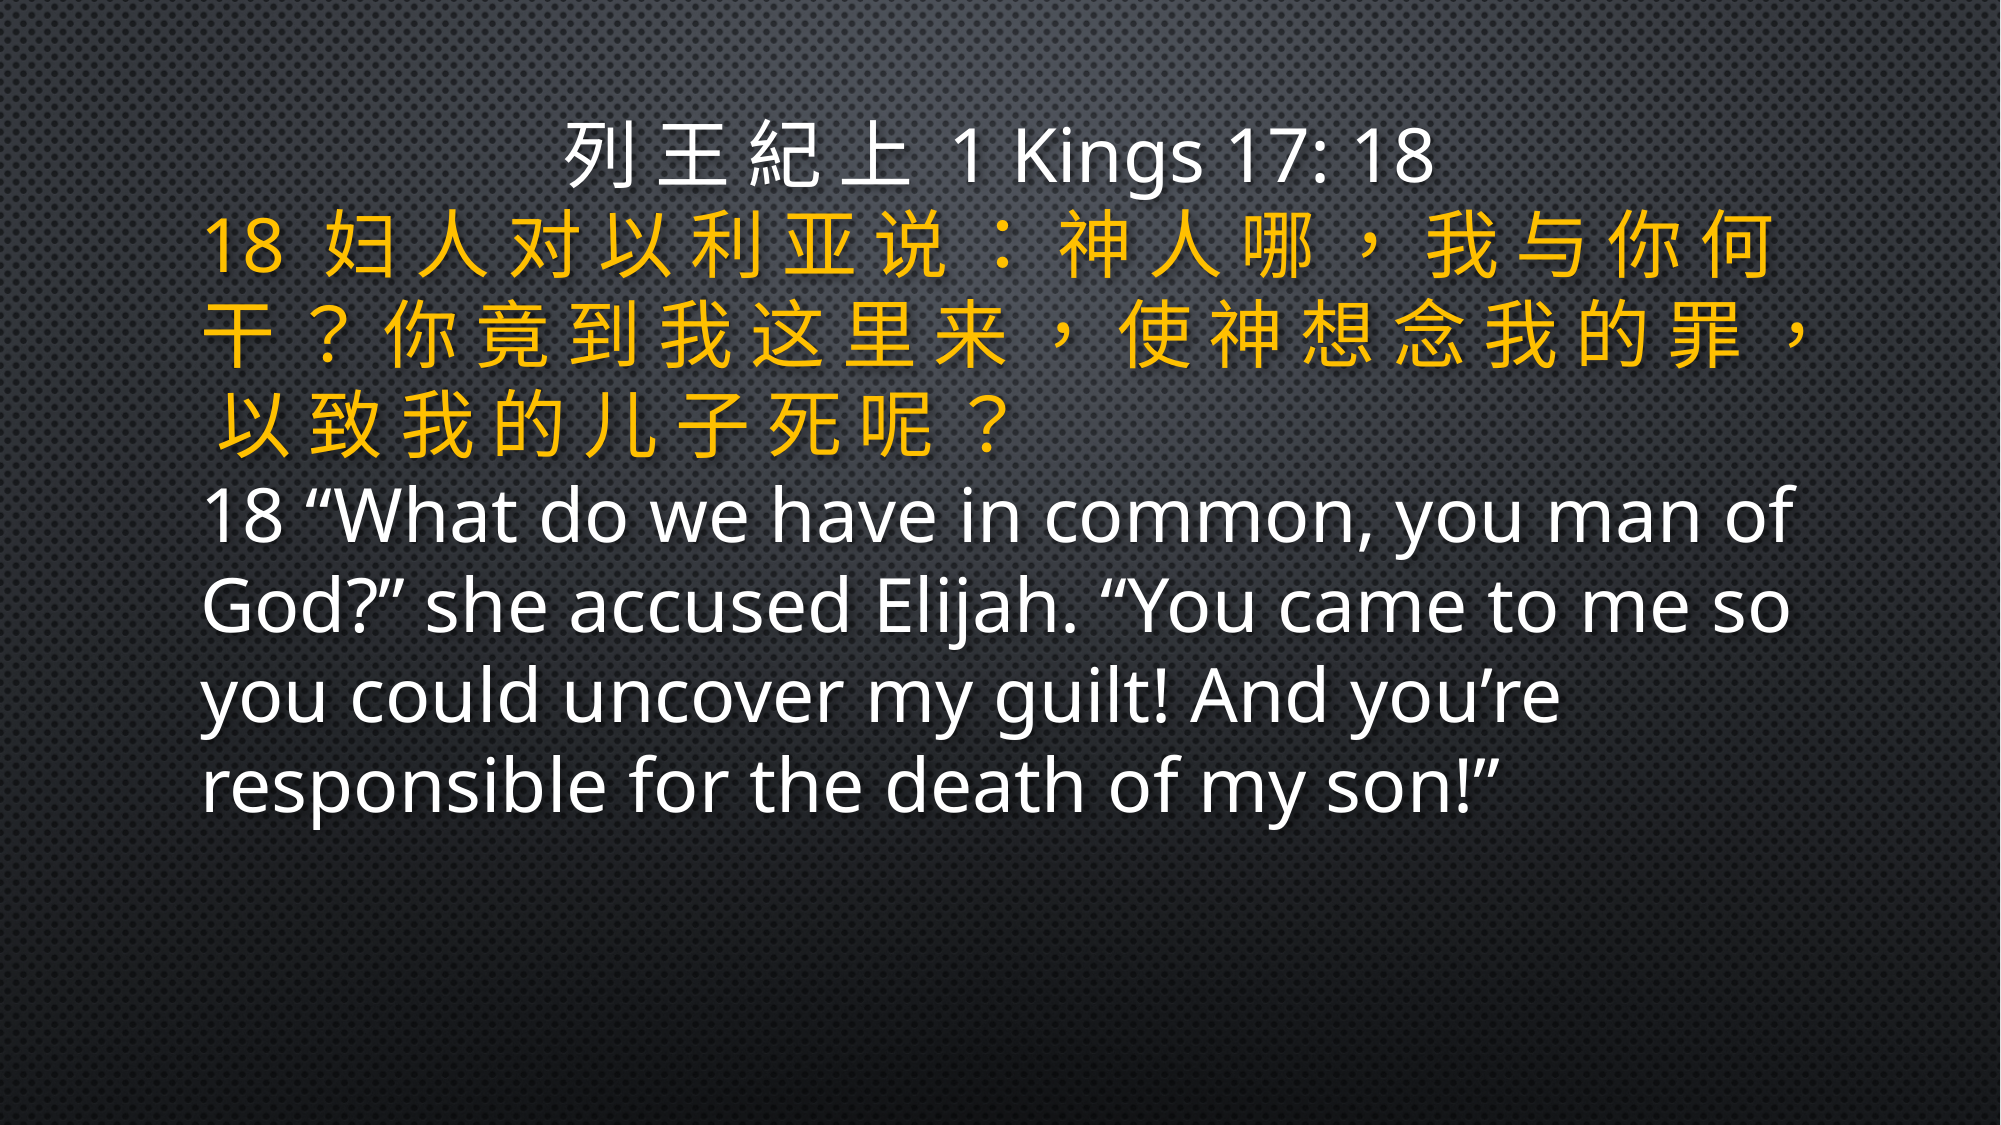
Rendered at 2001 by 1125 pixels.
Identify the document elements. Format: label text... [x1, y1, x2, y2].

text_box 列 王 紀 上 1 Kings 17: 18 18 妇 人 对 以 利 亚 说 ： 神 人 哪 ， 我 与 你 何 干 ？ 你 竟 到 我 这 里 来 ， 使 神 想 念 我 的 罪 ， 以 致 我 的 儿 子 死 呢 ？ 18 “What do we have in common, you man of God?” she accused Elijah. “You came to me so you could uncover my guilt! And you’re responsible for the death of my son!” [185, 100, 1815, 836]
